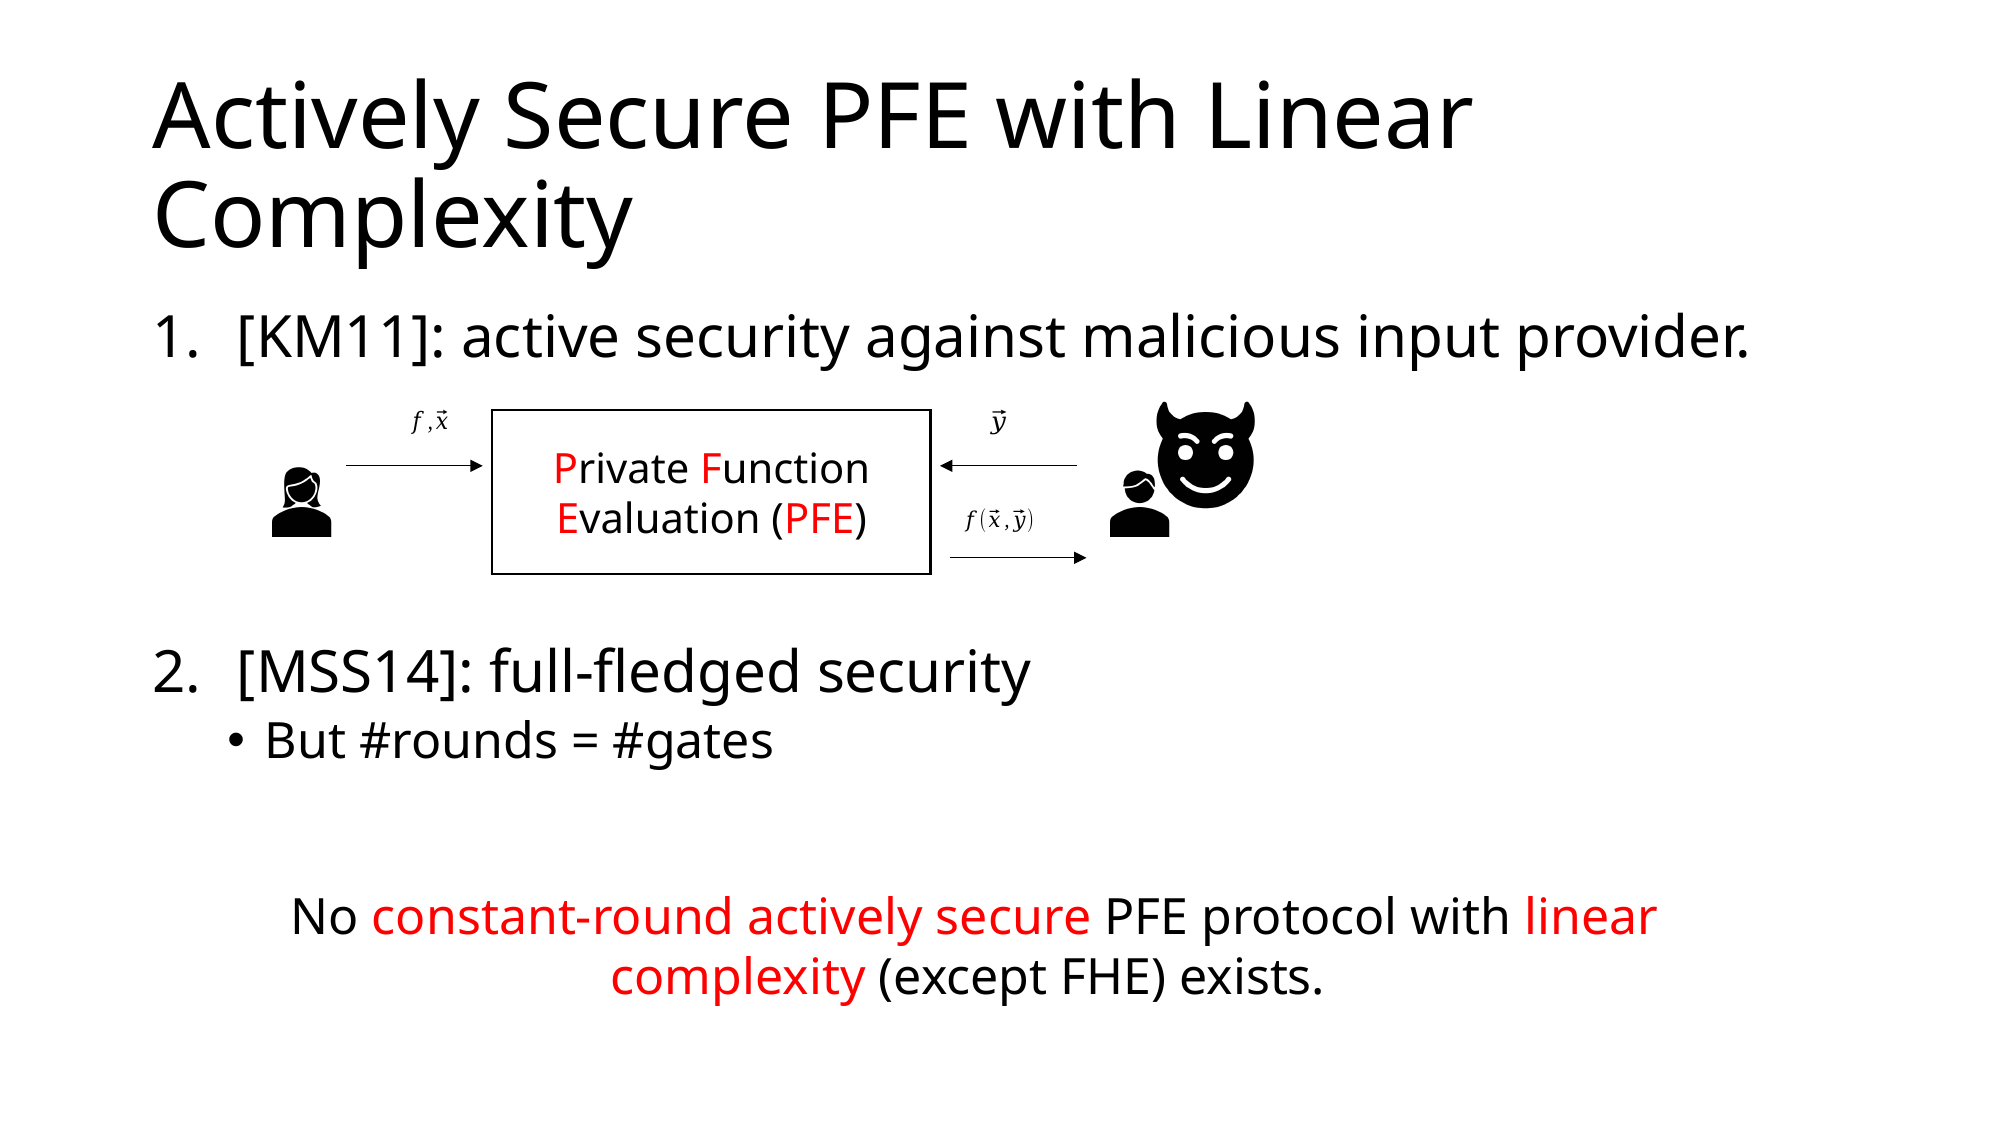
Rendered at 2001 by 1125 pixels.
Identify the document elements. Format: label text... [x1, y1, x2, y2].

text_box No constant-round actively secure PFE protocol with linear complexity (except FHE) exists. [205, 876, 1744, 1012]
title Actively Secure PFE with Linear Complexity [137, 59, 1863, 278]
picture [1145, 399, 1266, 521]
list [KM11]: active security against malicious input provider. [MSS14]: full-fledged security But #rounds = #gates [137, 299, 1863, 1014]
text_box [257, 408, 1184, 574]
